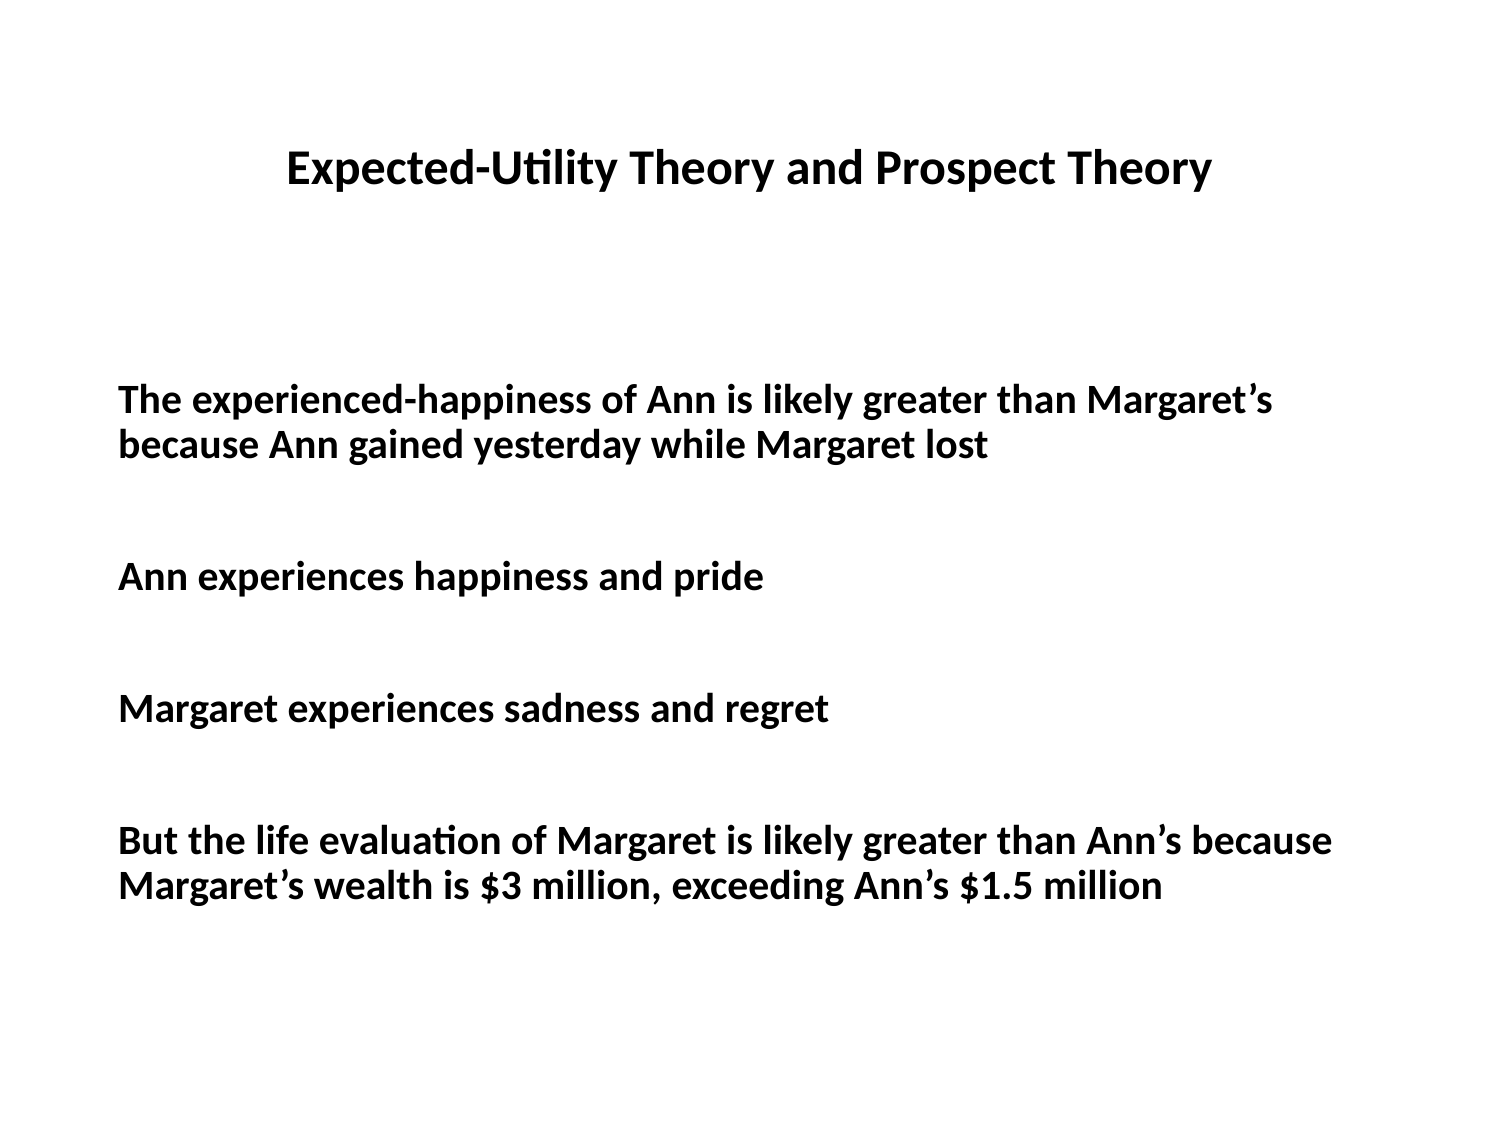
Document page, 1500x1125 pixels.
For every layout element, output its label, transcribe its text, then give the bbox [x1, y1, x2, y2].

list The experienced-happiness of Ann is likely greater than Margaret’s because Ann gained yesterday while Margaret lost Ann experiences happiness and pride Margaret experiences sadness and regret But the life evaluation of Margaret is likely greater than Ann’s because Margaret’s wealth is $3 million, exceeding Ann’s $1.5 million [103, 299, 1397, 1014]
title Expected-Utility Theory and Prospect Theory [103, 59, 1397, 278]
